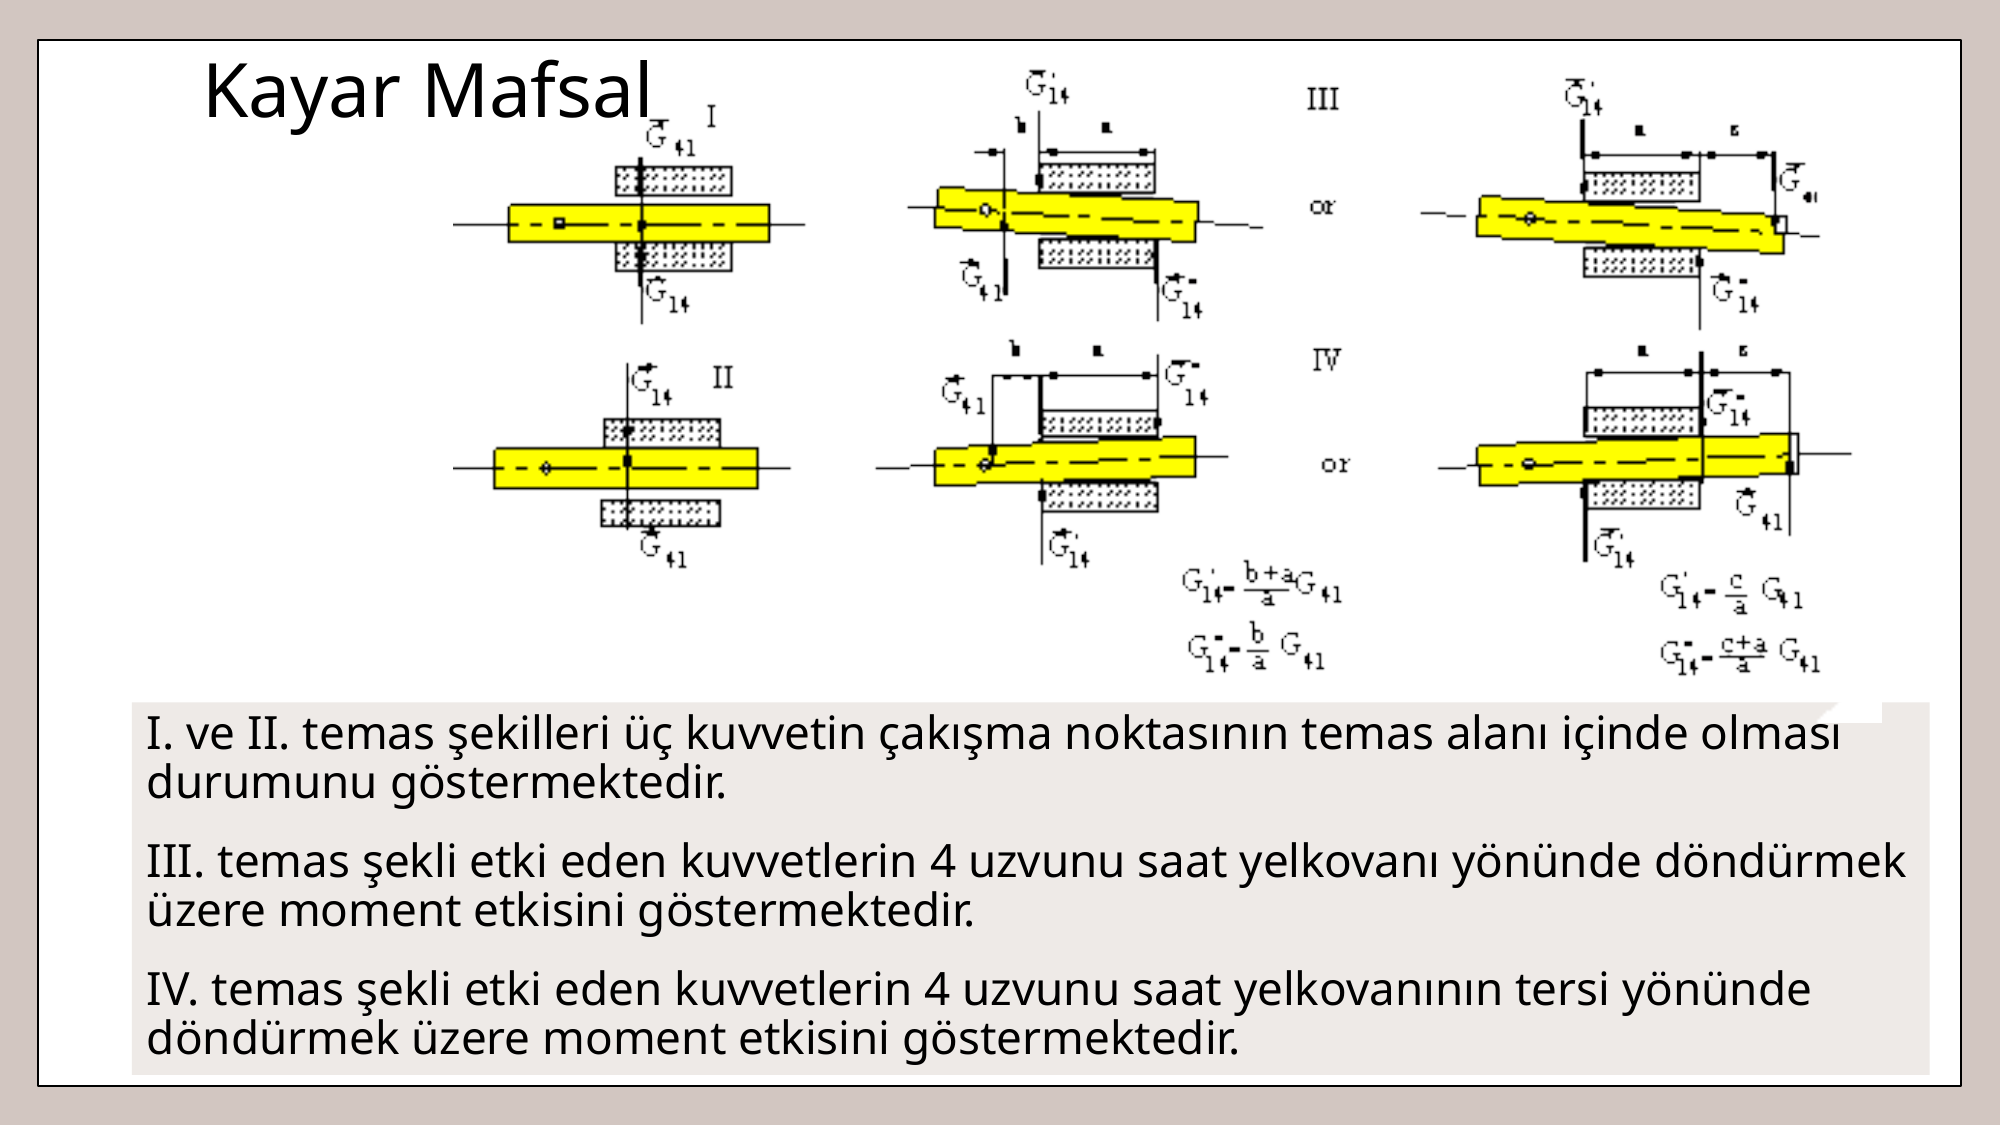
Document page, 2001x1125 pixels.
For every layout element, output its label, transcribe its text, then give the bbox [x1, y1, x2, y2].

list I. ve II. temas şekilleri üç kuvvetin çakışma noktasının temas alanı içinde olması durumunu göstermektedir. III. temas şekli etki eden kuvvetlerin 4 uzvunu saat yelkovanı yönünde döndürmek üzere moment etkisini göstermektedir. IV. temas şekli etki eden kuvvetlerin 4 uzvunu saat yelkovanının tersi yönünde döndürmek üzere moment etkisini göstermektedir. [131, 702, 1930, 1075]
title Kayar Mafsal [187, 59, 446, 128]
picture [452, 29, 1882, 723]
